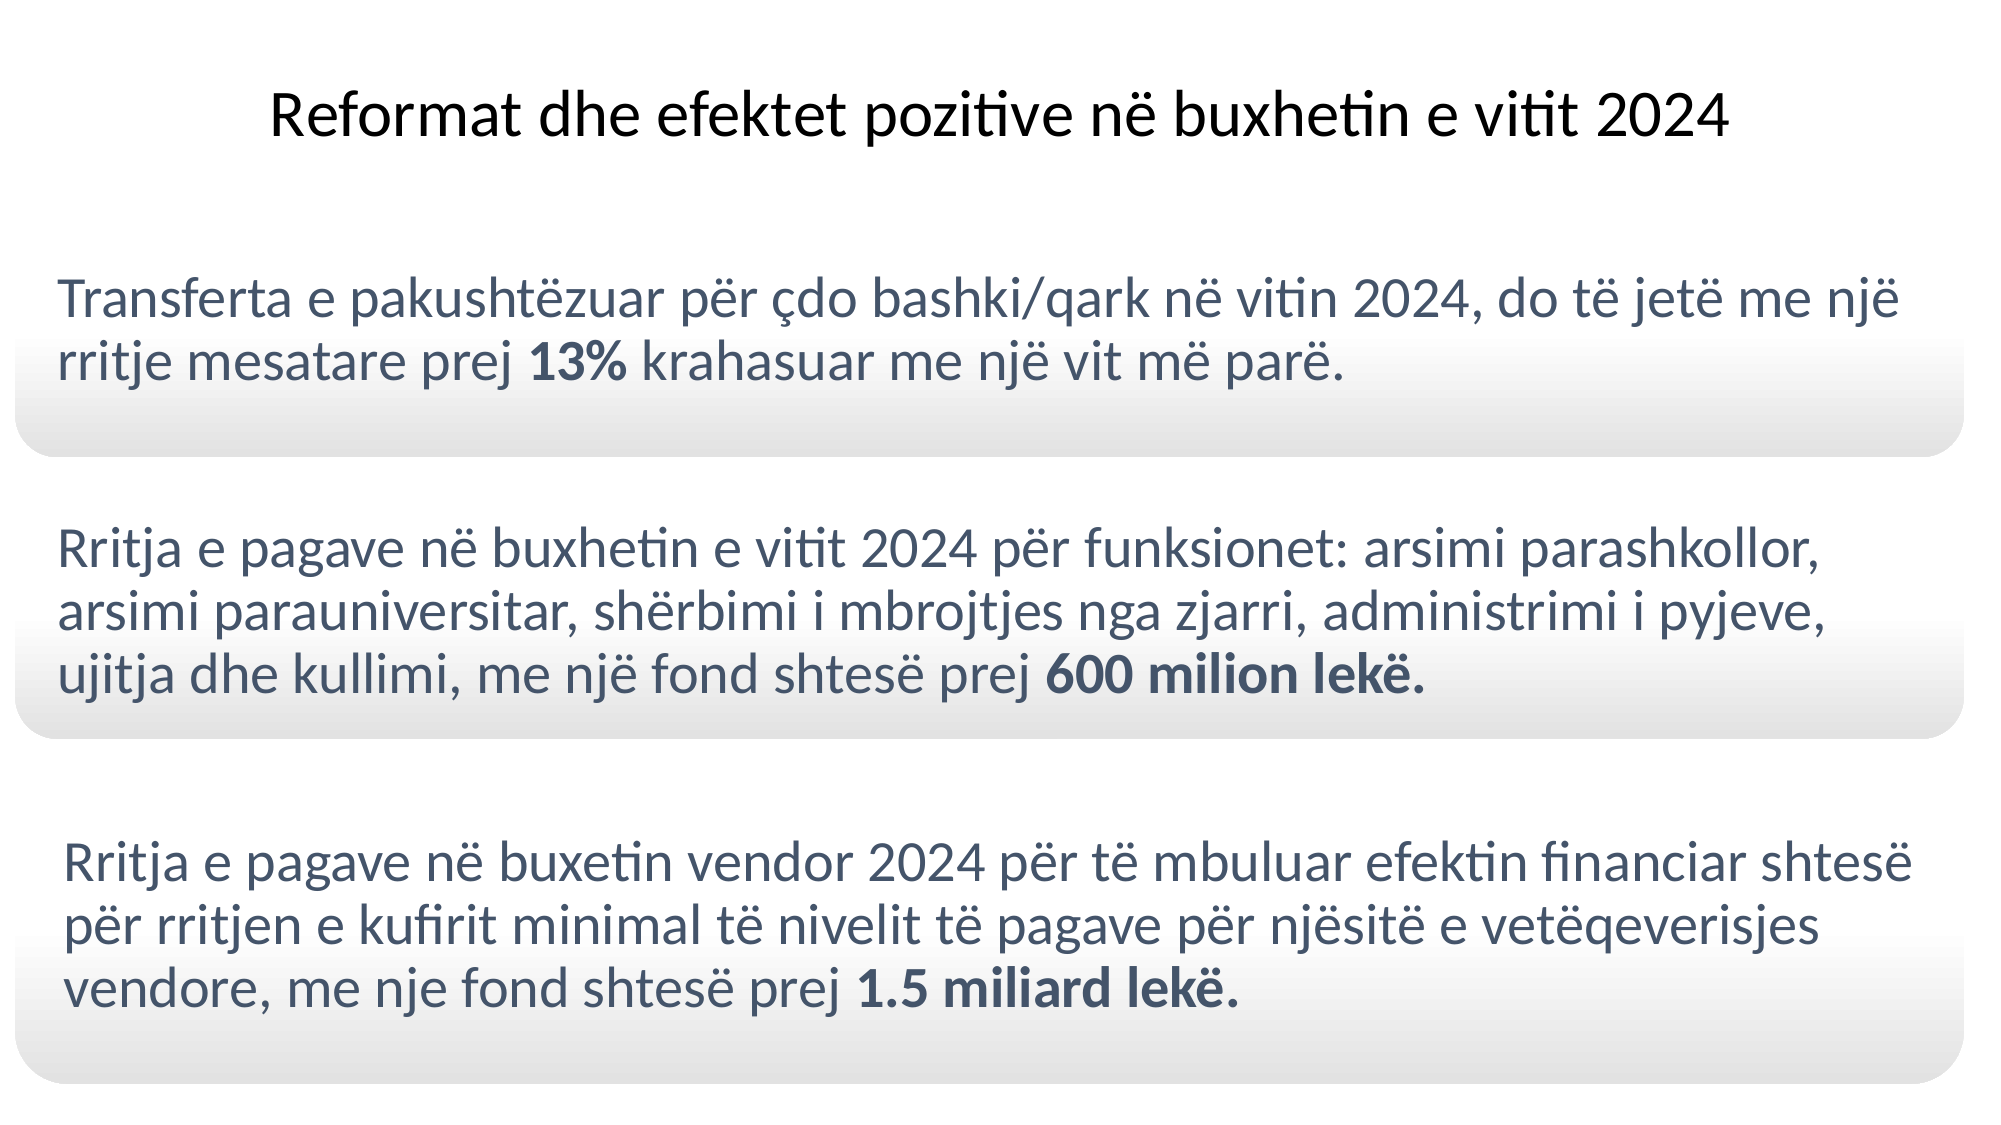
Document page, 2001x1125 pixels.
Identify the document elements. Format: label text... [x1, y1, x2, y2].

title Reformat dhe efektet pozitive në buxhetin e vitit 2024 [137, 59, 1863, 170]
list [15, 200, 1964, 1087]
